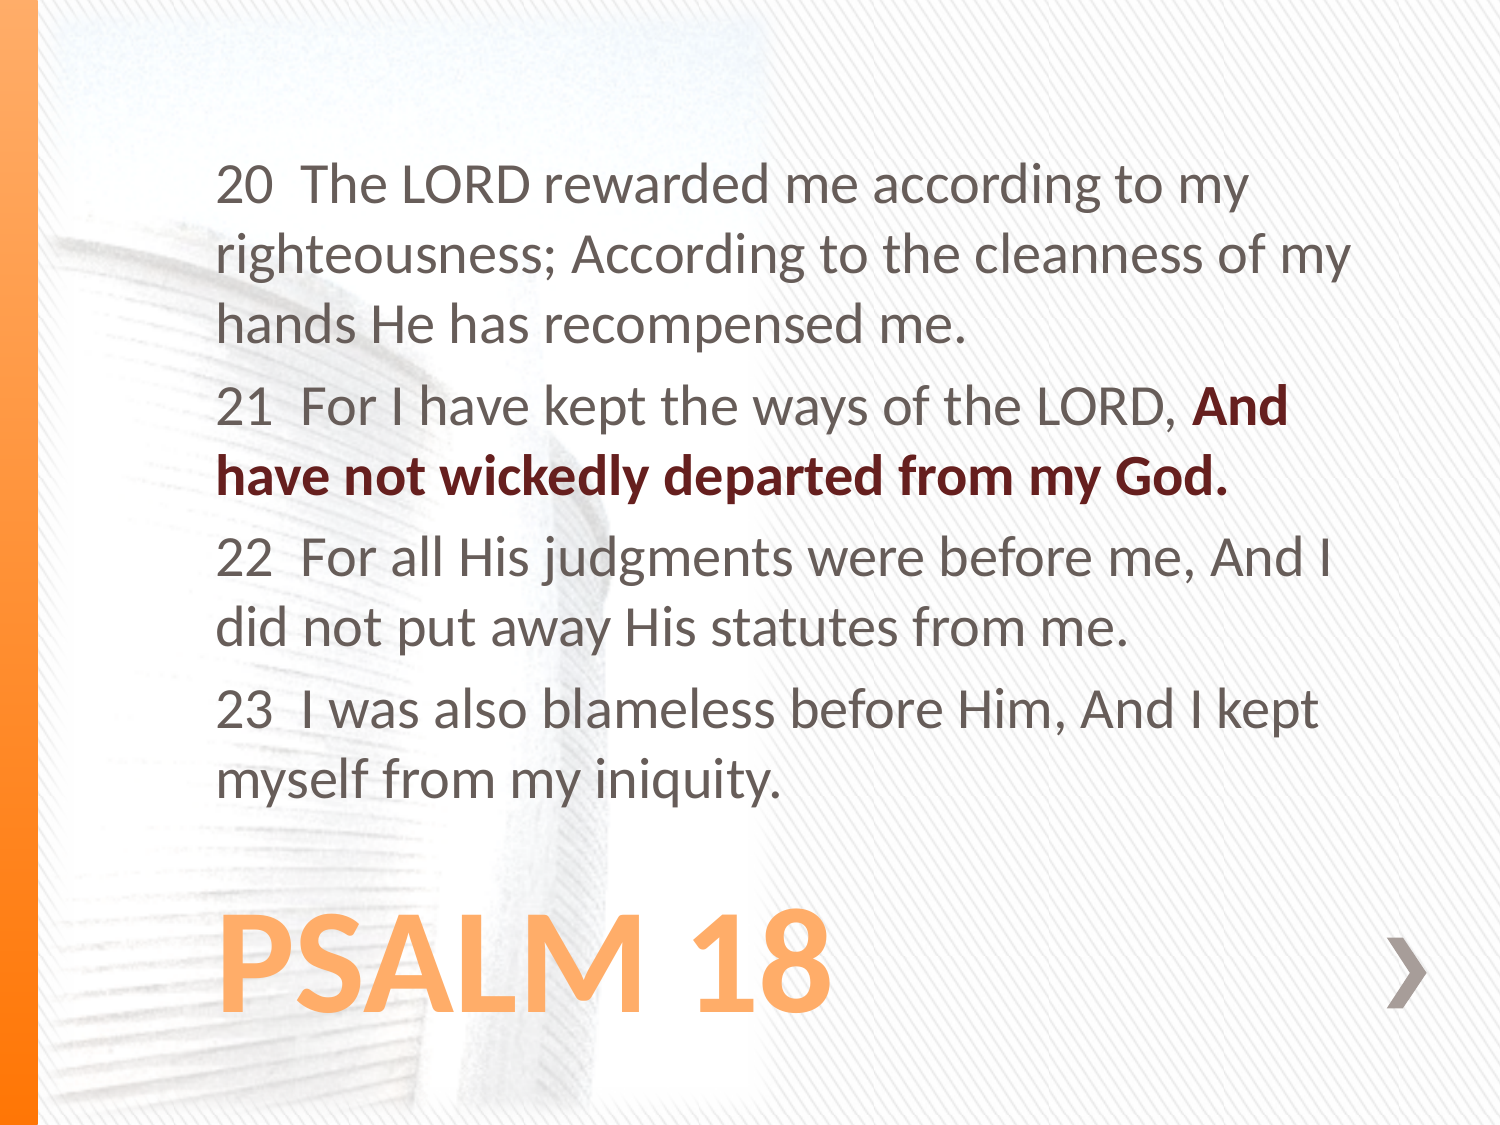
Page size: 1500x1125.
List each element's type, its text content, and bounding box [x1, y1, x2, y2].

list 20 The LORD rewarded me according to my righteousness; According to the cleanness of my hands He has recompensed me. 21 For I have kept the ways of the LORD, And have not wickedly departed from my God. 22 For all His judgments were before me, And I did not put away His statutes from me. 23 I was also blameless before Him, And I kept myself from my iniquity. [200, 137, 1425, 863]
title PSALM 18 [200, 863, 1388, 1050]
